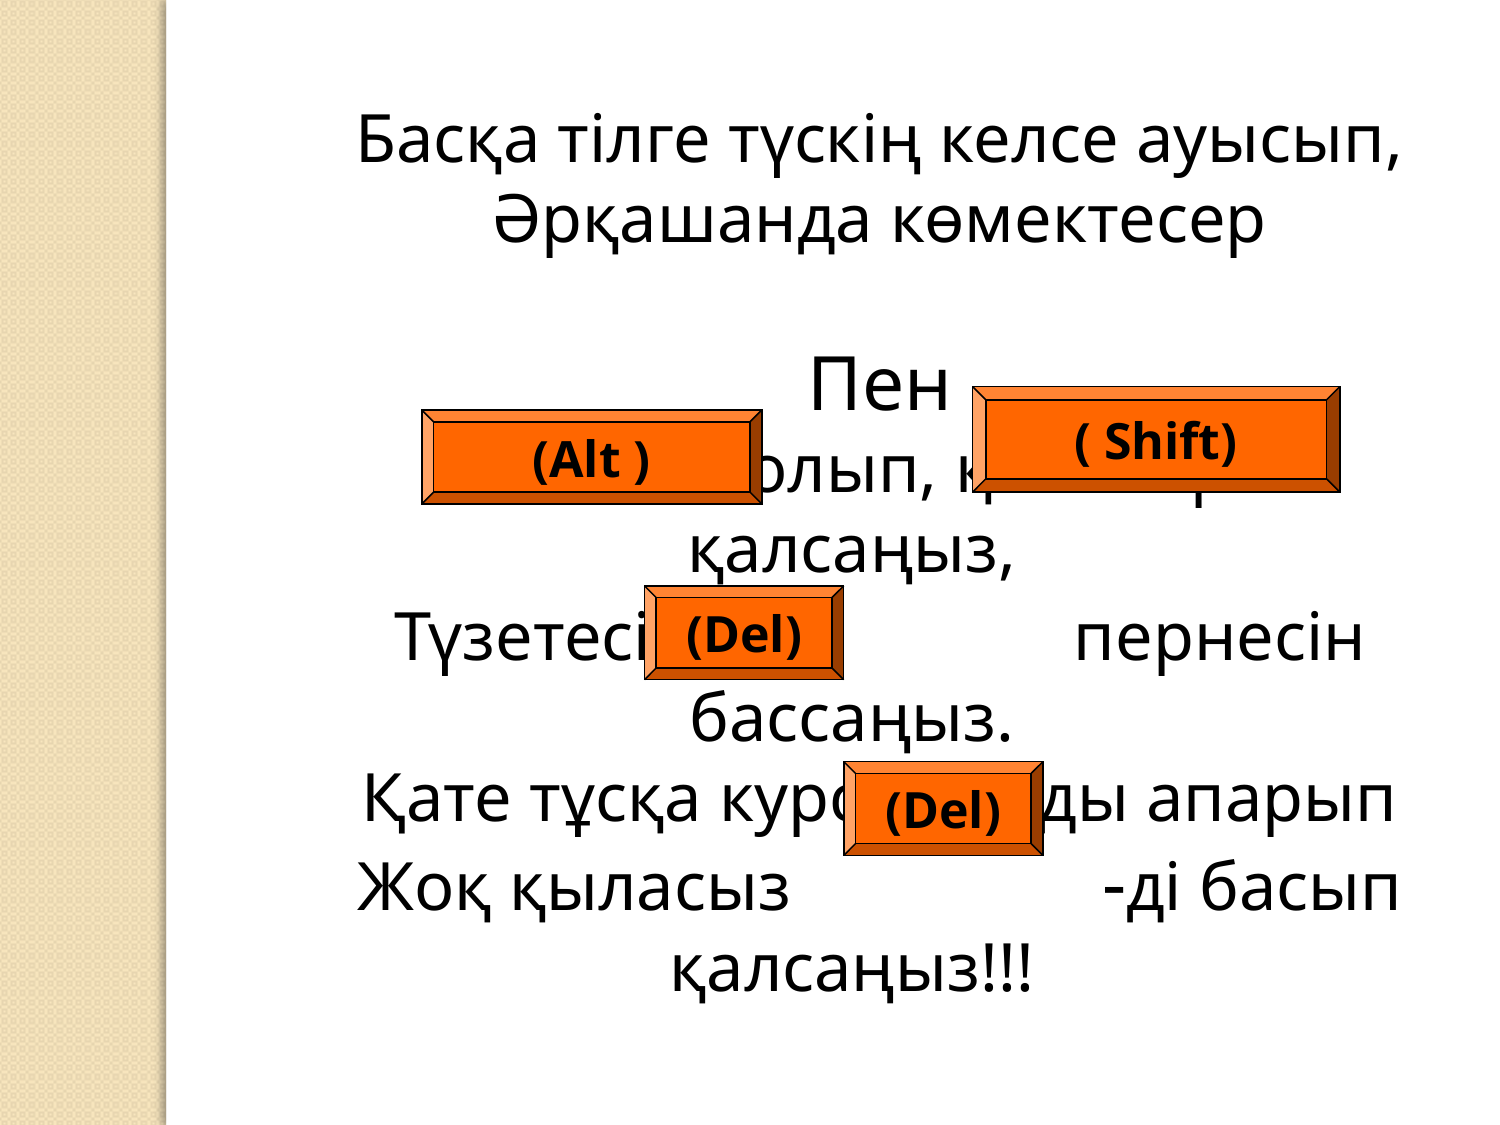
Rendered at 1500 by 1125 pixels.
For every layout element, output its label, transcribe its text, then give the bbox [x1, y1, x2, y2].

text_box Басқа тілге түскің келсе ауысып, Әрқашанда көмектесер Пен Жазып болып, қате көріп қалсаңыз, Түзетесіз пернесін бассаңыз. Қате тұсқа курсорыңды апарып Жоқ қыласыз -ді басып қалсаңыз!!! [234, 88, 1470, 1013]
text_box (Alt ) [421, 410, 762, 504]
text_box (Del) [843, 761, 1043, 856]
text_box ( Shift) [972, 386, 1340, 493]
text_box (Del) [644, 585, 844, 680]
